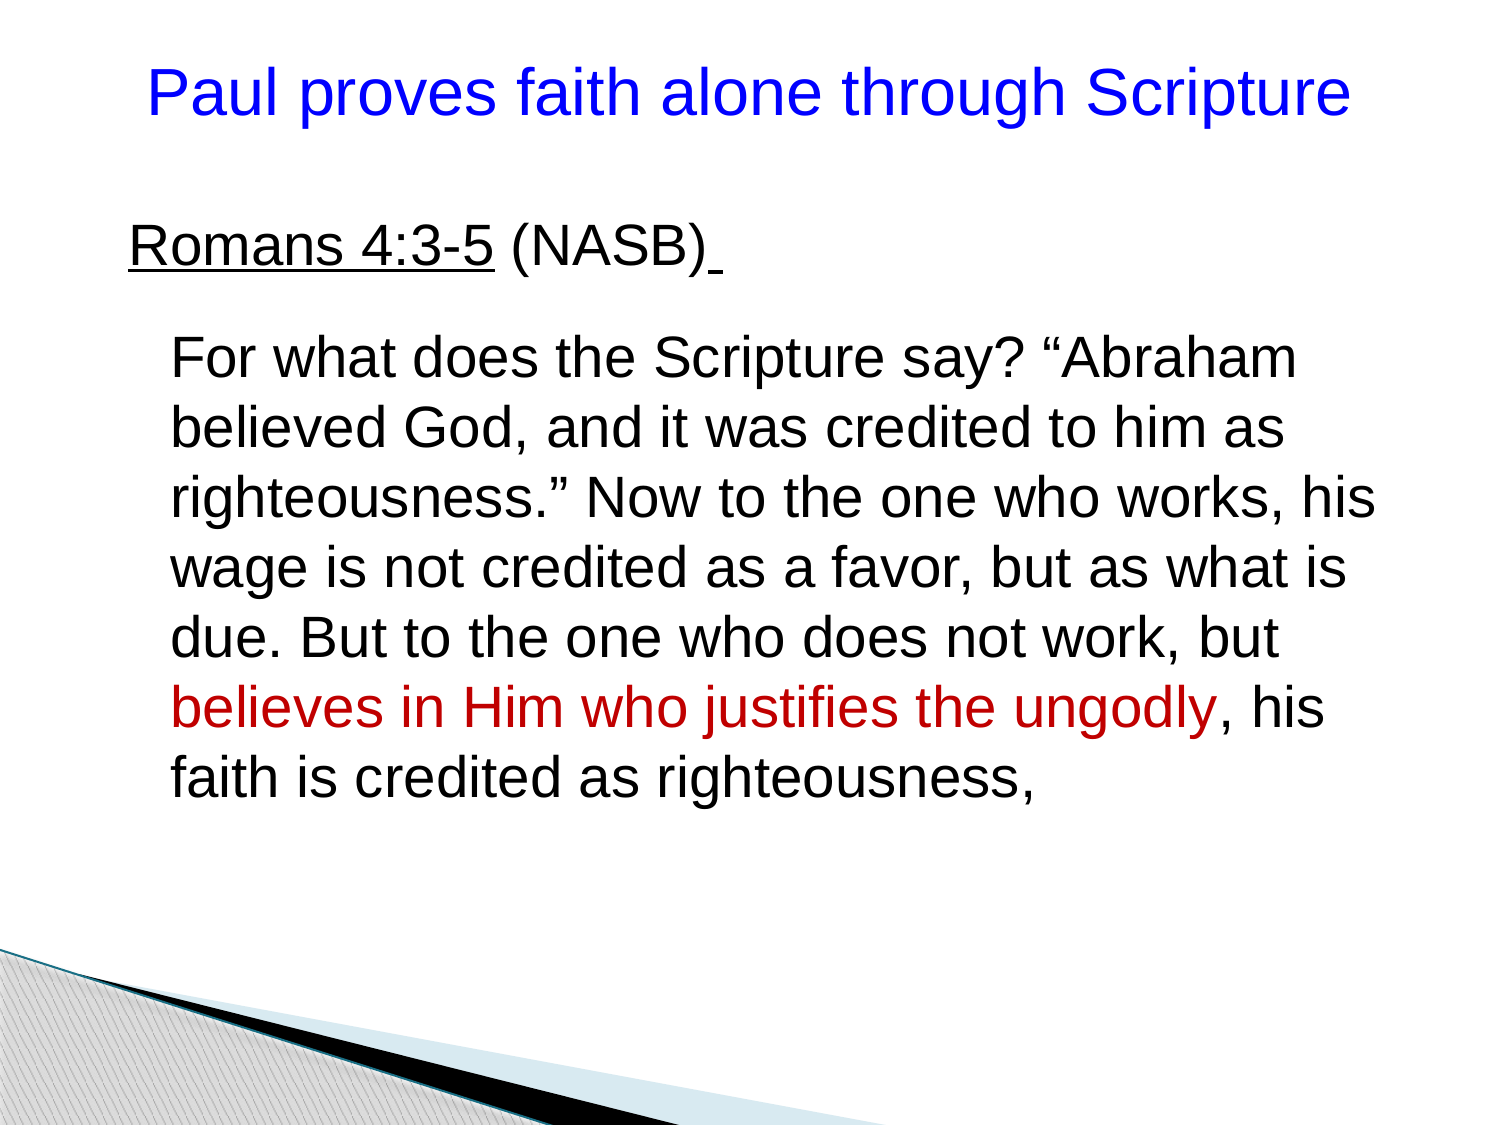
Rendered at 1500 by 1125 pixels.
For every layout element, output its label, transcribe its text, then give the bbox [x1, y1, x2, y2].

text_box Paul proves faith alone through Scripture [87, 41, 1413, 137]
text_box [49, 0, 1463, 188]
list Romans 4:3-5 (NASB) For what does the Scripture say? “Abraham believed God, and it was credited to him as righteousness.” Now to the one who works, his wage is not credited as a favor, but as what is due. But to the one who does not work, but believes in Him who justifies the ungodly, his faith is credited as righteousness, [49, 199, 1463, 901]
